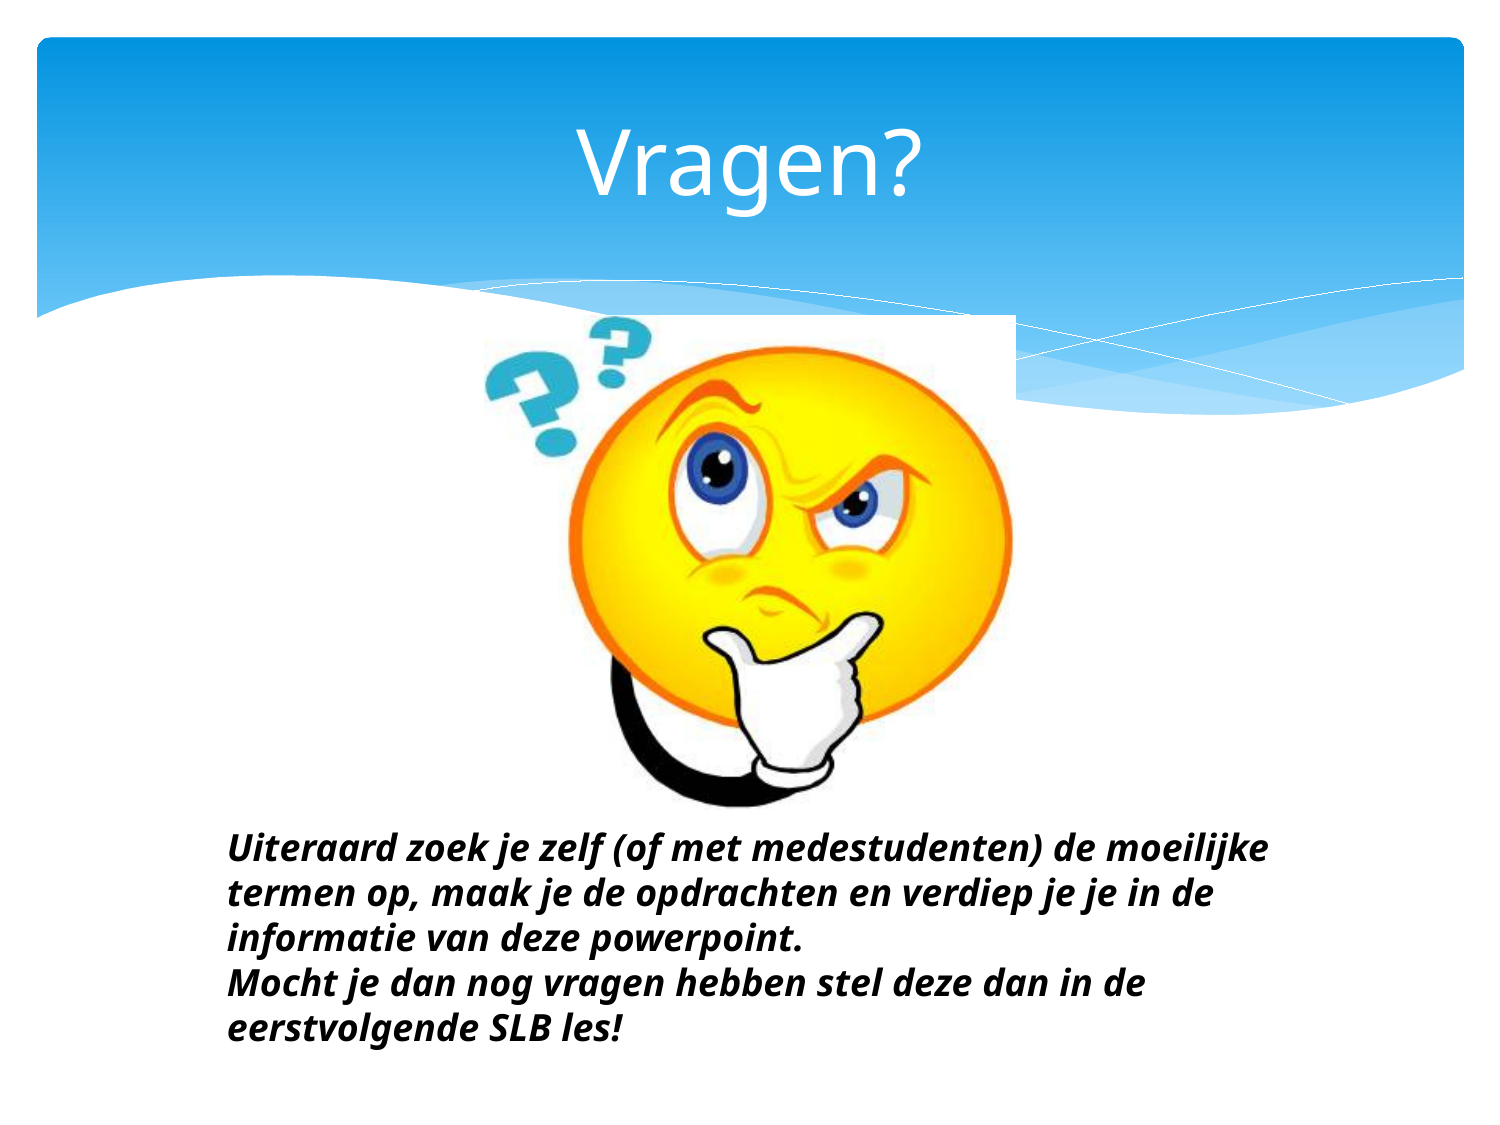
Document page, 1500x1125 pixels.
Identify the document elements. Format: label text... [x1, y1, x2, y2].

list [484, 315, 1016, 810]
text_box Uiteraard zoek je zelf (of met medestudenten) de moeilijke termen op, maak je de opdrachten en verdiep je je in de informatie van deze powerpoint. Mocht je dan nog vragen hebben stel deze dan in de eerstvolgende SLB les! [212, 816, 1288, 1057]
title Vragen? [75, 55, 1425, 261]
